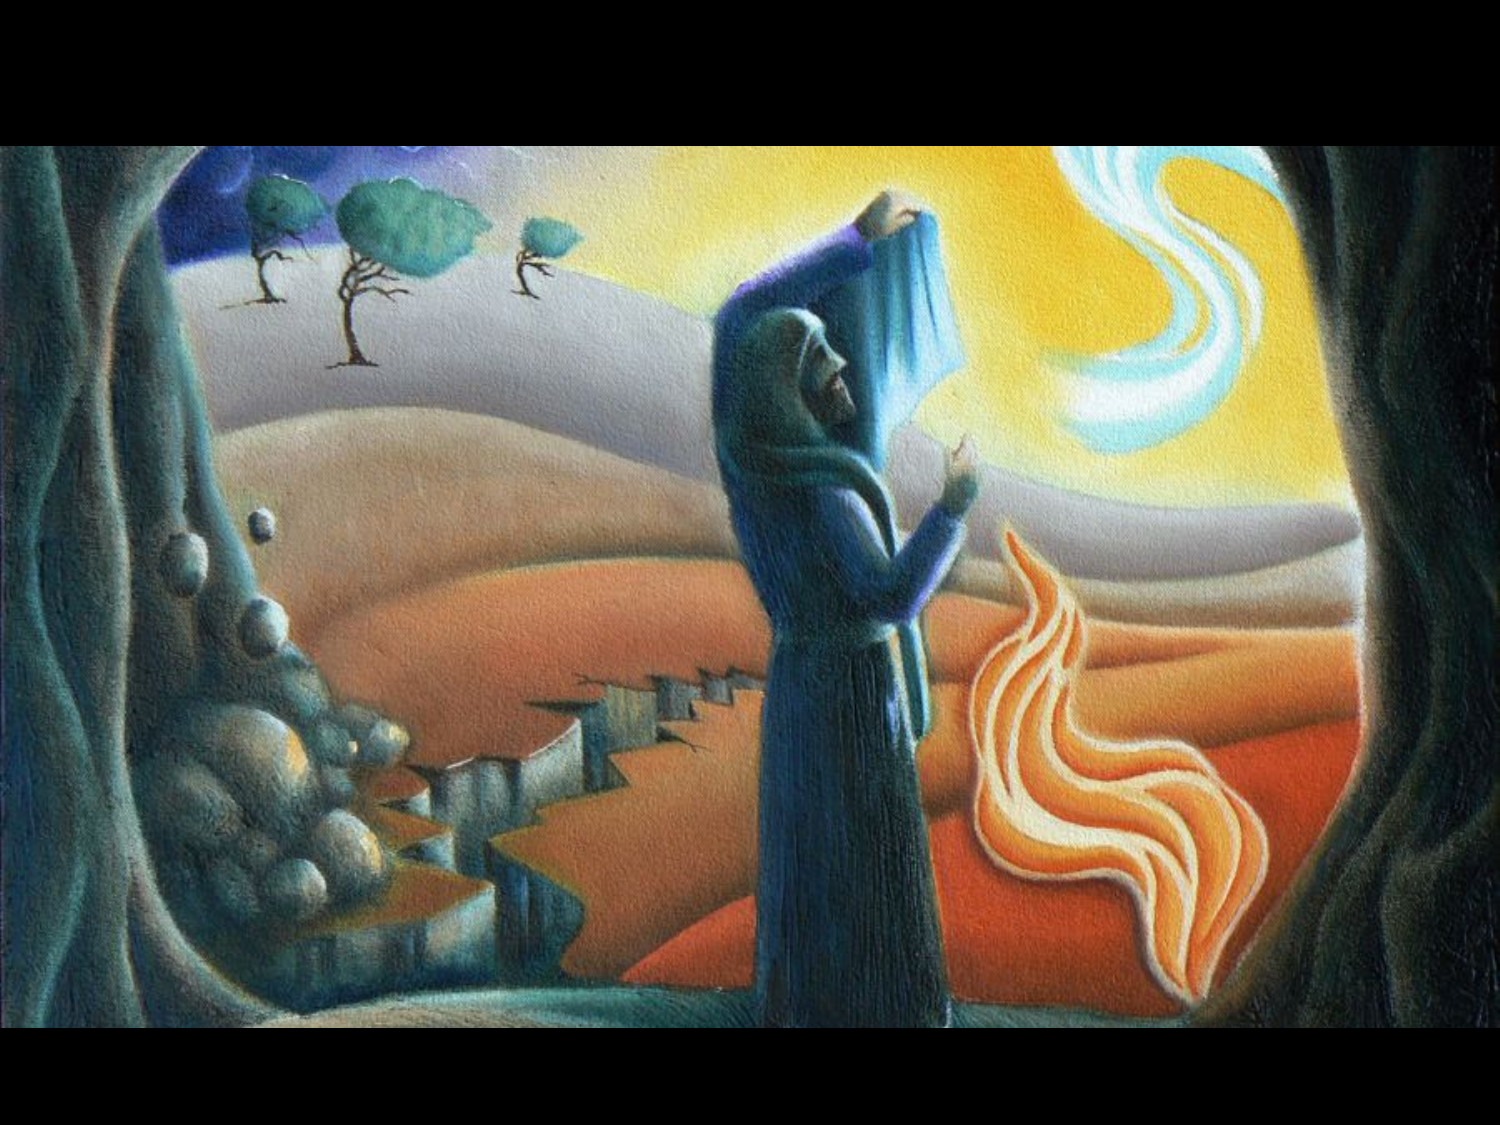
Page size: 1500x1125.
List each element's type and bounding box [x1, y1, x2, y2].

list [0, 146, 1500, 1028]
